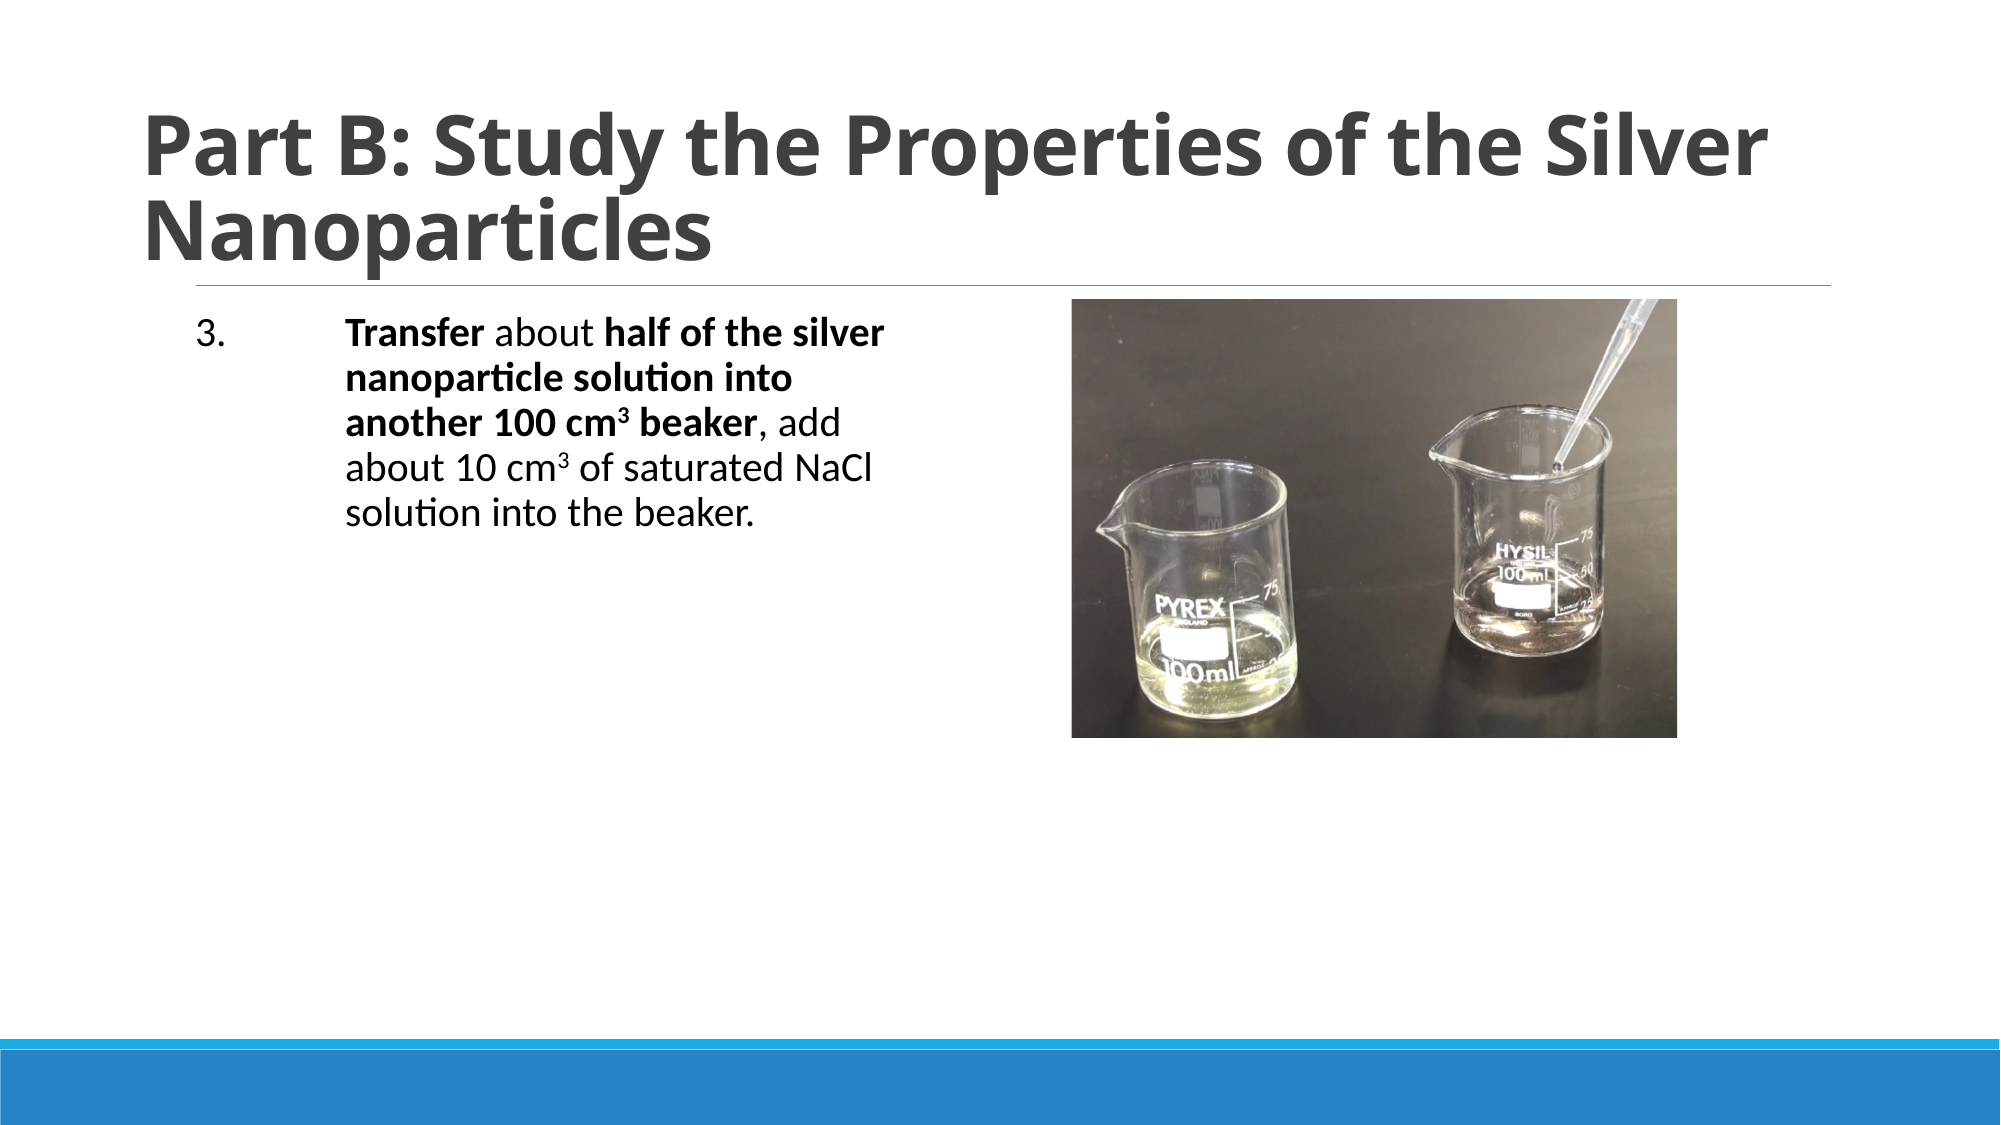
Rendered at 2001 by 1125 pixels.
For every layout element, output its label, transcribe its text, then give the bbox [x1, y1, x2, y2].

list 3. Transfer about half of the silver nanoparticle solution into another 100 cm3 beaker, add about 10 cm3 of saturated NaCl solution into the beaker. [180, 302, 896, 963]
picture [1071, 298, 1678, 739]
text_box Part B: Study the Properties of the Silver Nanoparticles [126, 46, 1905, 285]
